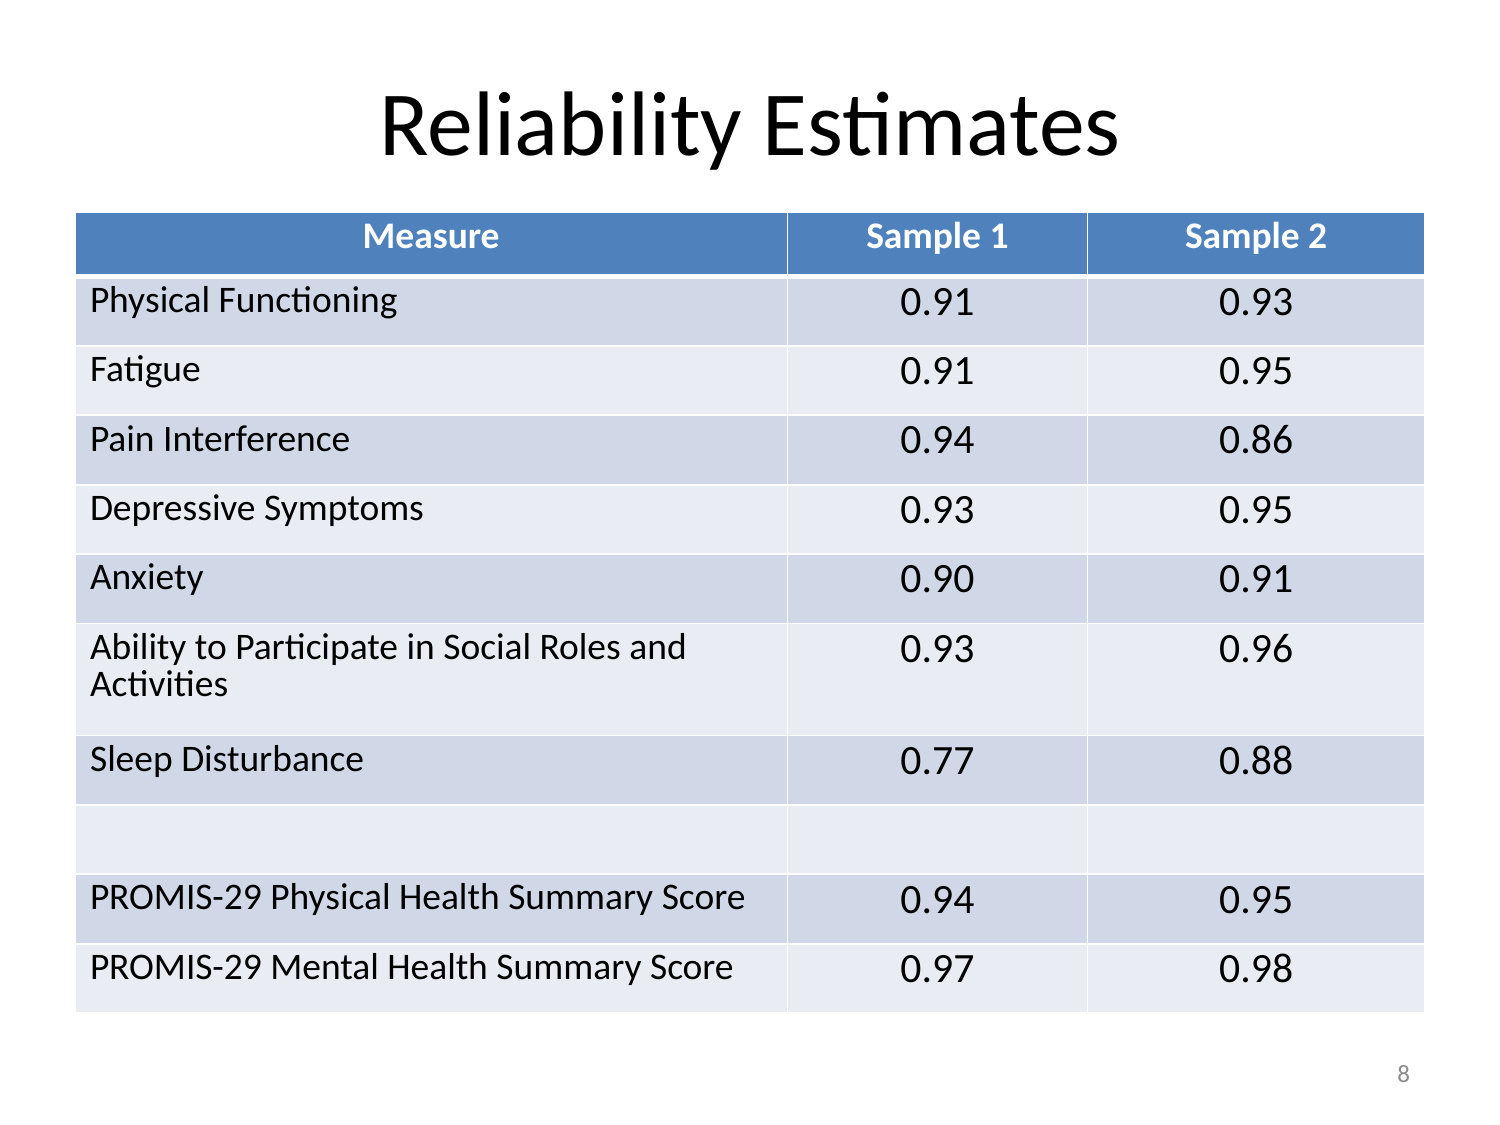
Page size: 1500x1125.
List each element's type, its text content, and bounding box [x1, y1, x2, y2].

table_cell 0.95 [1088, 347, 1424, 414]
table_cell Depressive Symptoms [76, 486, 787, 553]
table_cell 0.96 [1088, 624, 1424, 735]
table_cell 0.97 [788, 945, 1087, 1012]
table_cell Physical Functioning [76, 279, 787, 345]
table_cell Sleep Disturbance [76, 736, 787, 804]
table_cell Ability to Participate in Social Roles and Activities [76, 624, 787, 735]
table_header Sample 1 [788, 213, 1087, 274]
table_cell 0.77 [788, 736, 1087, 804]
table_cell [788, 806, 1087, 873]
table_cell Pain Interference [76, 416, 787, 484]
table_cell 0.95 [1088, 486, 1424, 553]
table_header Sample 2 [1088, 213, 1424, 274]
table_cell 0.88 [1088, 736, 1424, 804]
table_cell [1088, 806, 1424, 873]
table_cell 0.93 [788, 486, 1087, 553]
table_cell PROMIS-29 Physical Health Summary Score [76, 875, 787, 943]
title Reliability Estimates [75, 24, 1426, 212]
table_cell 0.86 [1088, 416, 1424, 484]
table_cell 0.93 [788, 624, 1087, 735]
table_cell 0.94 [788, 416, 1087, 484]
table_cell Fatigue [76, 347, 787, 414]
table_cell 0.94 [788, 875, 1087, 943]
slide_number 8 [1074, 1042, 1425, 1103]
table_cell 0.95 [1088, 875, 1424, 943]
table_cell 0.90 [788, 555, 1087, 623]
table_cell 0.91 [788, 279, 1087, 345]
table_cell 0.91 [1088, 555, 1424, 623]
table_cell Anxiety [76, 555, 787, 623]
table_header Measure [76, 213, 787, 274]
table_cell [76, 806, 787, 873]
table_cell PROMIS-29 Mental Health Summary Score [76, 945, 787, 1012]
table_cell 0.93 [1088, 279, 1424, 345]
table_cell 0.98 [1088, 945, 1424, 1012]
table_cell 0.91 [788, 347, 1087, 414]
